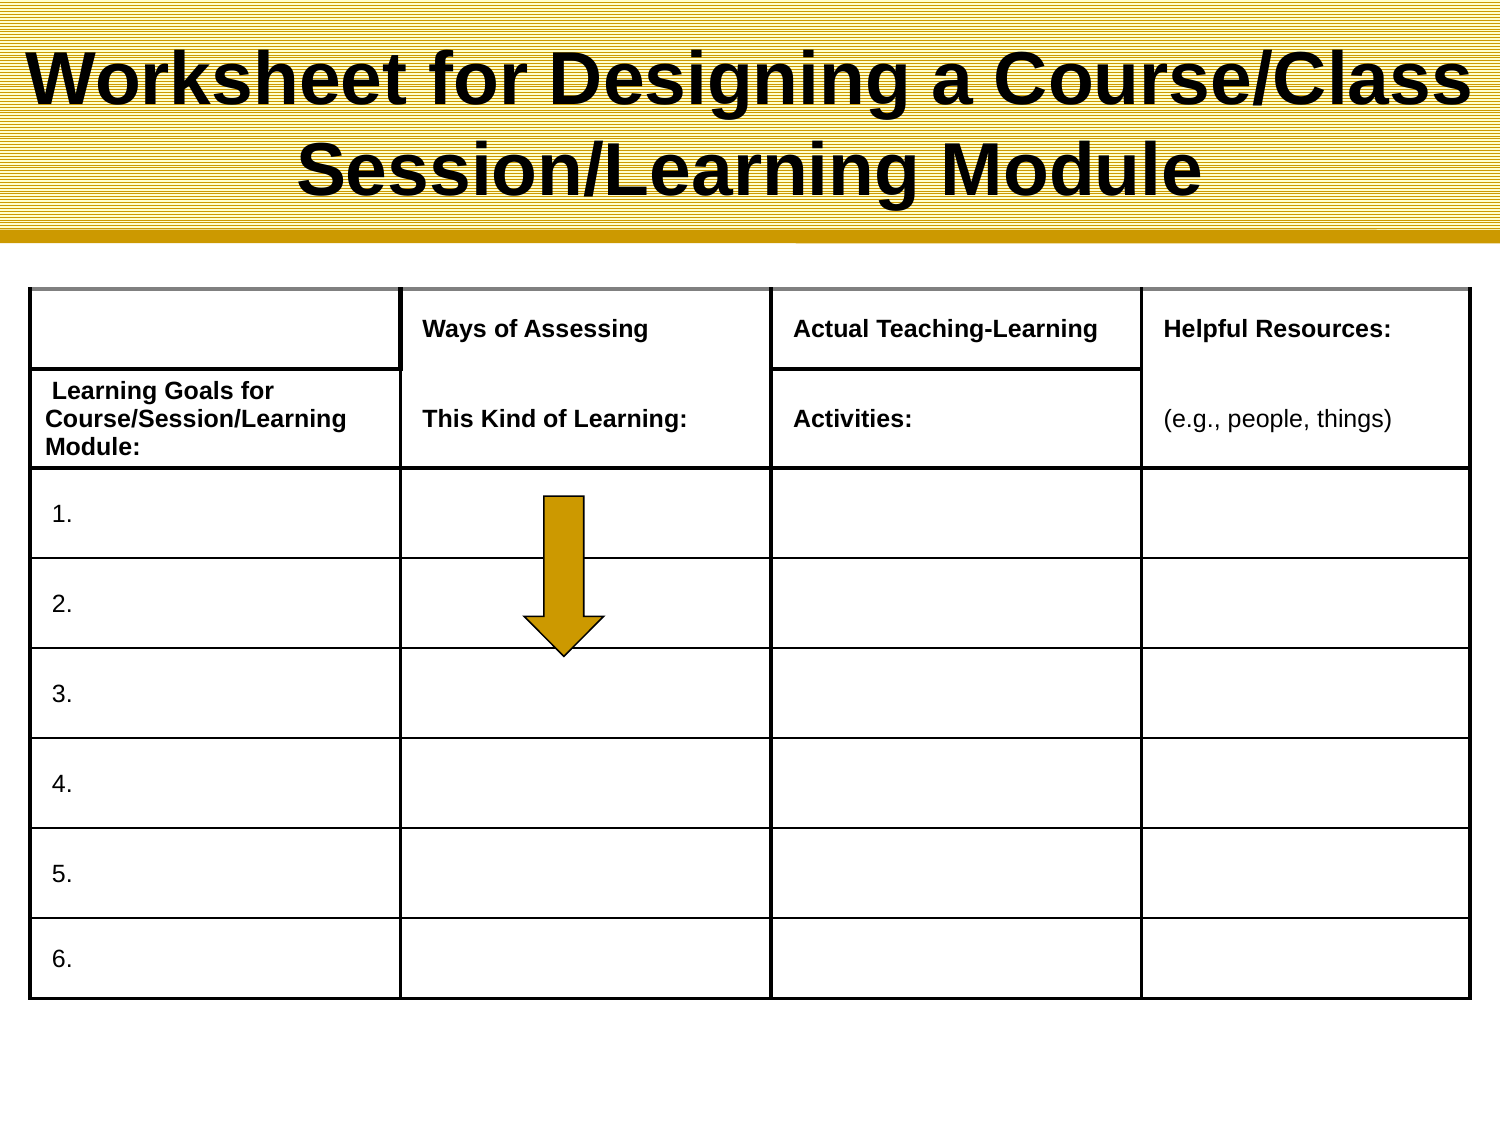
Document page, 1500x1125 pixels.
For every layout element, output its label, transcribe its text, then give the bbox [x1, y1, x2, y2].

table_cell [773, 649, 1140, 737]
table_cell [773, 739, 1140, 827]
text_box [524, 496, 604, 657]
table_cell [402, 649, 769, 737]
table_cell [1143, 559, 1468, 647]
table_cell [402, 559, 553, 647]
table_cell 5. [32, 829, 399, 917]
title Worksheet for Designing a Course/Class Session/Learning Module [0, 26, 1500, 214]
table_cell 6. [32, 919, 399, 997]
table_cell This Kind of Learning: [402, 369, 769, 466]
table_cell [773, 829, 1140, 917]
table_cell [575, 559, 769, 647]
table_cell Learning Goals for Course/Session/Learning Module: [32, 371, 399, 466]
table_cell [1143, 829, 1468, 917]
table_cell 3. [32, 649, 399, 737]
table_cell [773, 559, 1140, 647]
table_cell [402, 739, 769, 827]
table_cell 4. [32, 739, 399, 827]
table_cell 1. [32, 470, 399, 557]
table_cell (e.g., people, things) [1143, 369, 1468, 466]
table_cell [402, 829, 769, 917]
table_cell Activities: [773, 371, 1140, 466]
table_cell [402, 470, 769, 557]
table_cell [402, 919, 769, 997]
table_header Ways of Assessing [403, 291, 769, 369]
table_cell [1143, 919, 1468, 997]
table_cell [773, 470, 1140, 557]
table_cell [773, 919, 1140, 997]
table_header Helpful Resources: [1143, 291, 1468, 369]
table_header [32, 291, 398, 367]
table_cell [1143, 649, 1468, 737]
table_cell [1143, 470, 1468, 557]
table_header Actual Teaching-Learning [773, 291, 1140, 367]
table_cell 2. [32, 559, 399, 647]
table_cell [1143, 739, 1468, 827]
